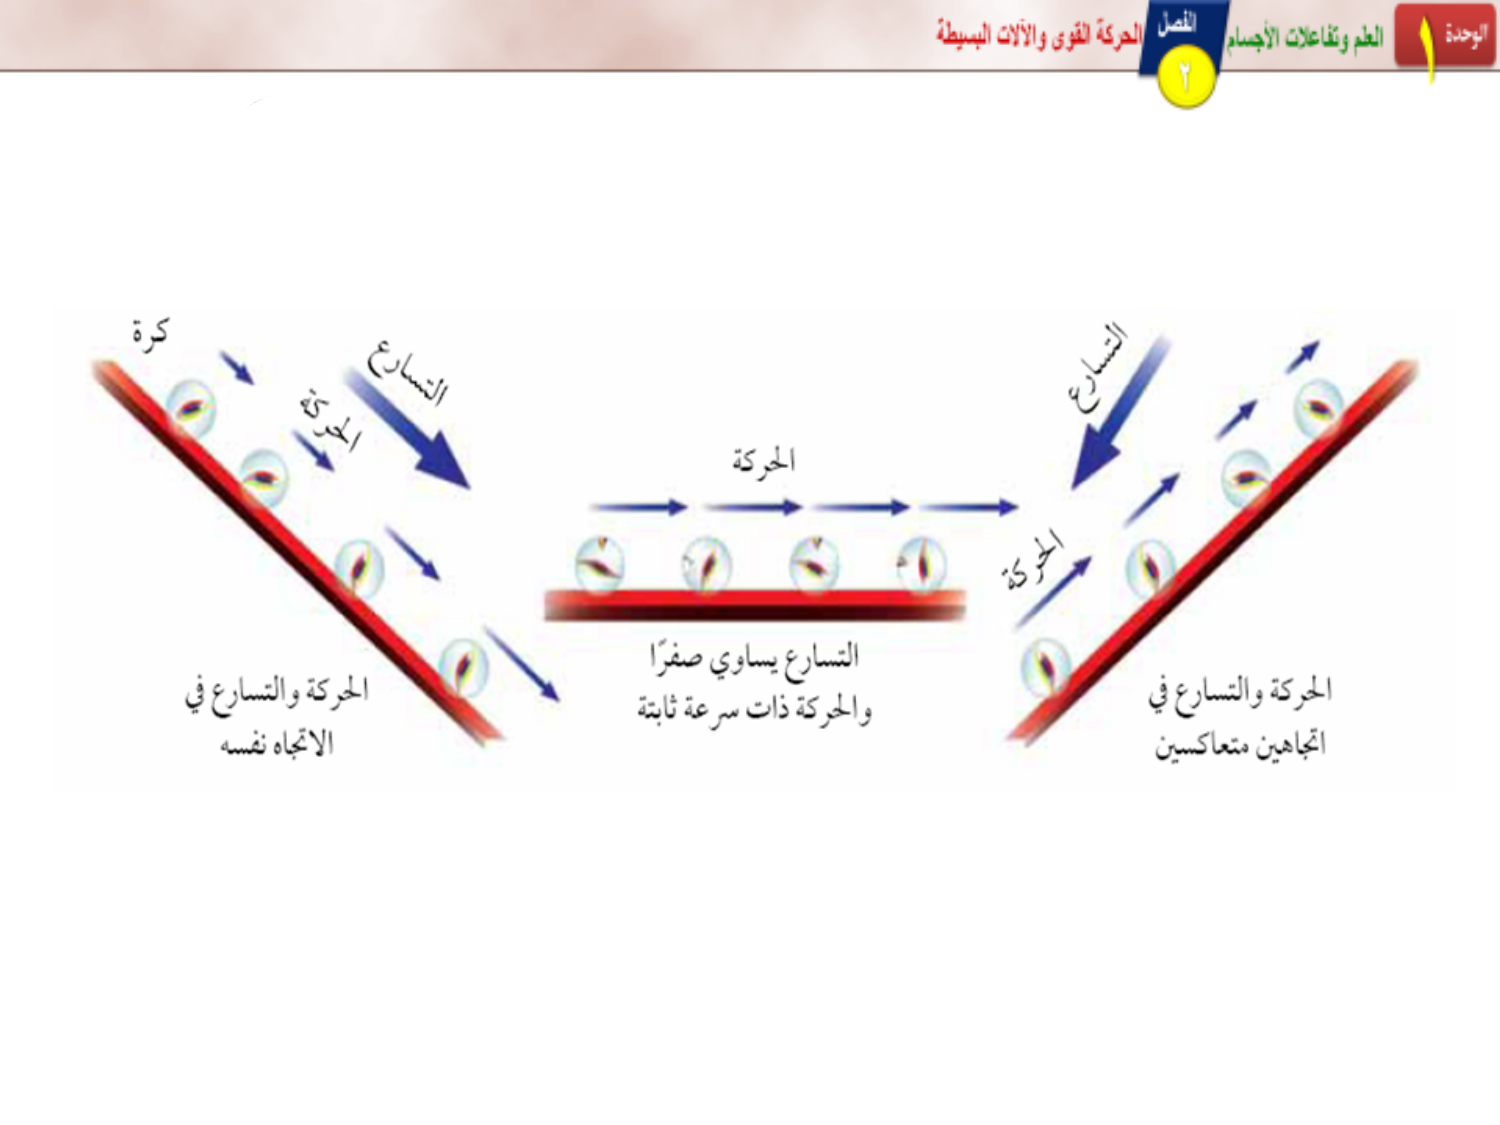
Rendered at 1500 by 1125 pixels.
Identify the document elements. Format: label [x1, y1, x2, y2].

picture [46, 245, 1477, 833]
text_box [0, 0, 1500, 212]
